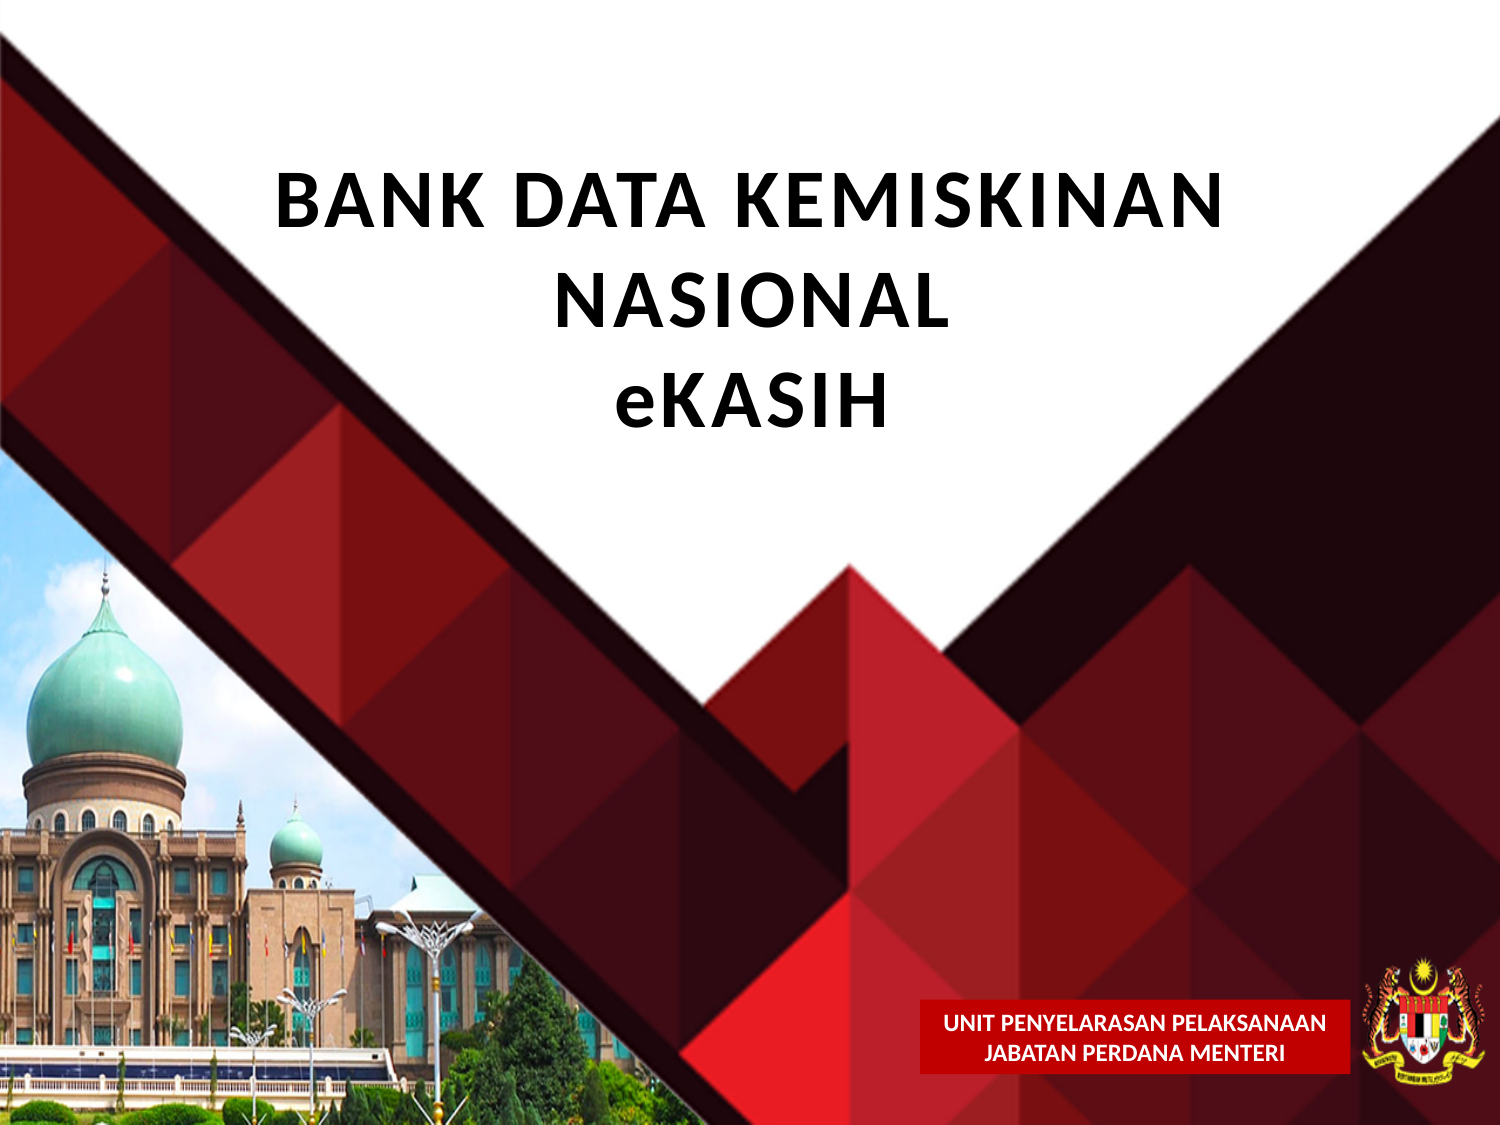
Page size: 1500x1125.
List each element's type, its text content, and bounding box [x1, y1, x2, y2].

text_box UNIT PENYELARASAN PELAKSANAAN JABATAN PERDANA MENTERI [920, 999, 1351, 1075]
picture [0, 0, 1500, 1125]
text_box BANK DATA KEMISKINAN NASIONAL eKASIH [182, 137, 1322, 452]
